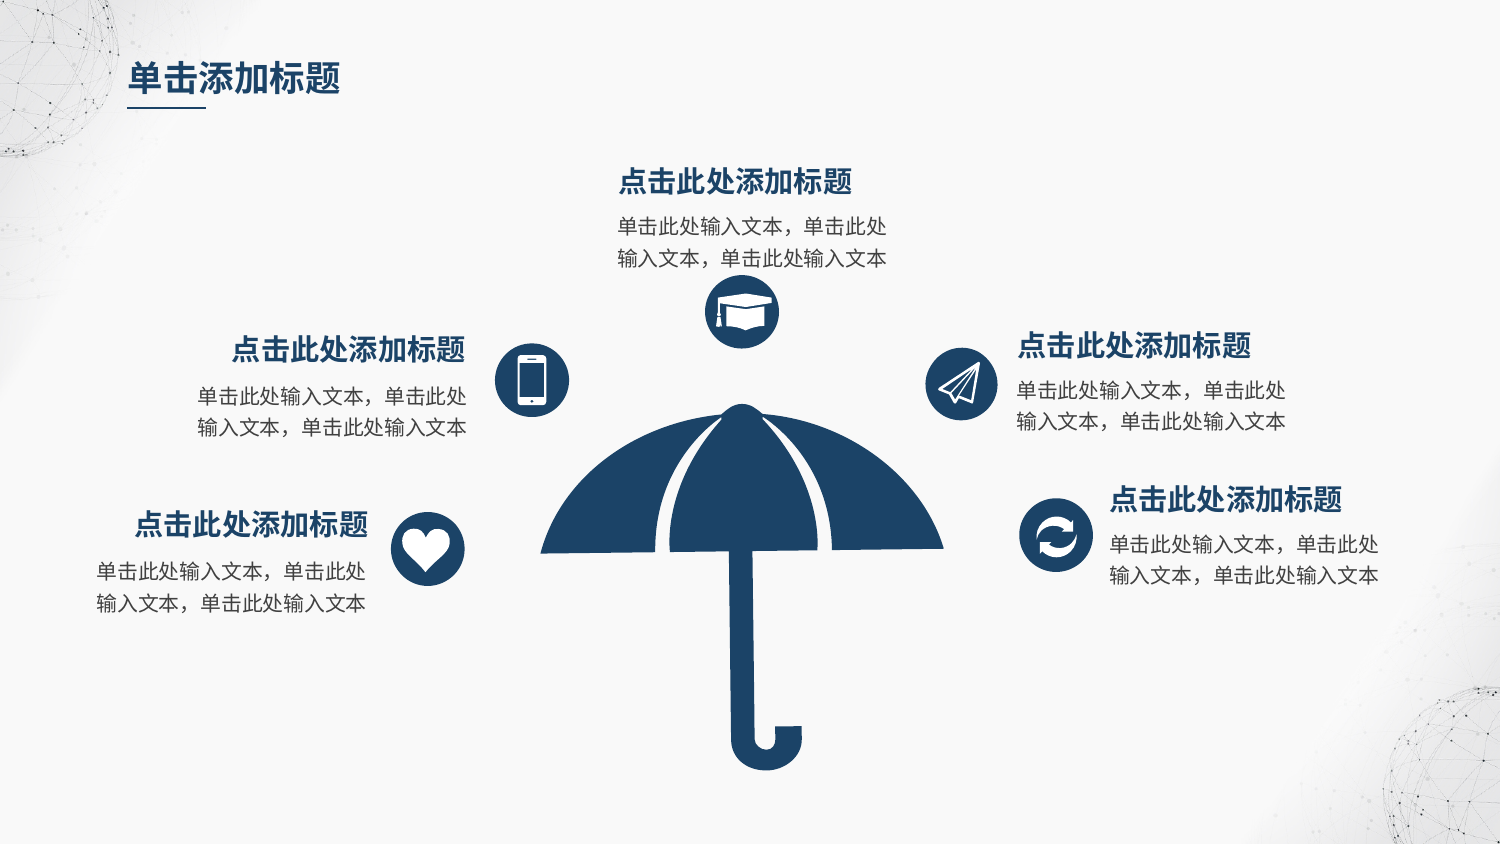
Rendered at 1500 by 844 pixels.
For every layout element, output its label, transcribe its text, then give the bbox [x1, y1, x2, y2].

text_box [494, 343, 569, 418]
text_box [700, 270, 784, 353]
text_box 点击此处添加标题 [607, 157, 864, 202]
text_box 单击此处输入文本，单击此处输入文本，单击此处输入文本 [601, 202, 903, 276]
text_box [386, 507, 470, 591]
text_box [540, 403, 944, 771]
text_box 点击此处添加标题 [122, 500, 380, 547]
picture [0, 0, 1500, 844]
text_box 单击此处输入文本，单击此处输入文本，单击此处输入文本 [176, 371, 479, 446]
text_box 点击此处添加标题 [1006, 321, 1263, 366]
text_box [1014, 493, 1098, 577]
text_box 单击此处输入文本，单击此处输入文本，单击此处输入文本 [1005, 366, 1308, 440]
text_box 单击此处输入文本，单击此处输入文本，单击此处输入文本 [75, 547, 378, 621]
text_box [919, 342, 1003, 426]
text_box 点击此处添加标题 [220, 325, 478, 371]
text_box 单击此处输入文本，单击此处输入文本，单击此处输入文本 [1098, 519, 1400, 594]
text_box 单击添加标题 [116, 50, 488, 105]
text_box 点击此处添加标题 [1097, 475, 1355, 519]
